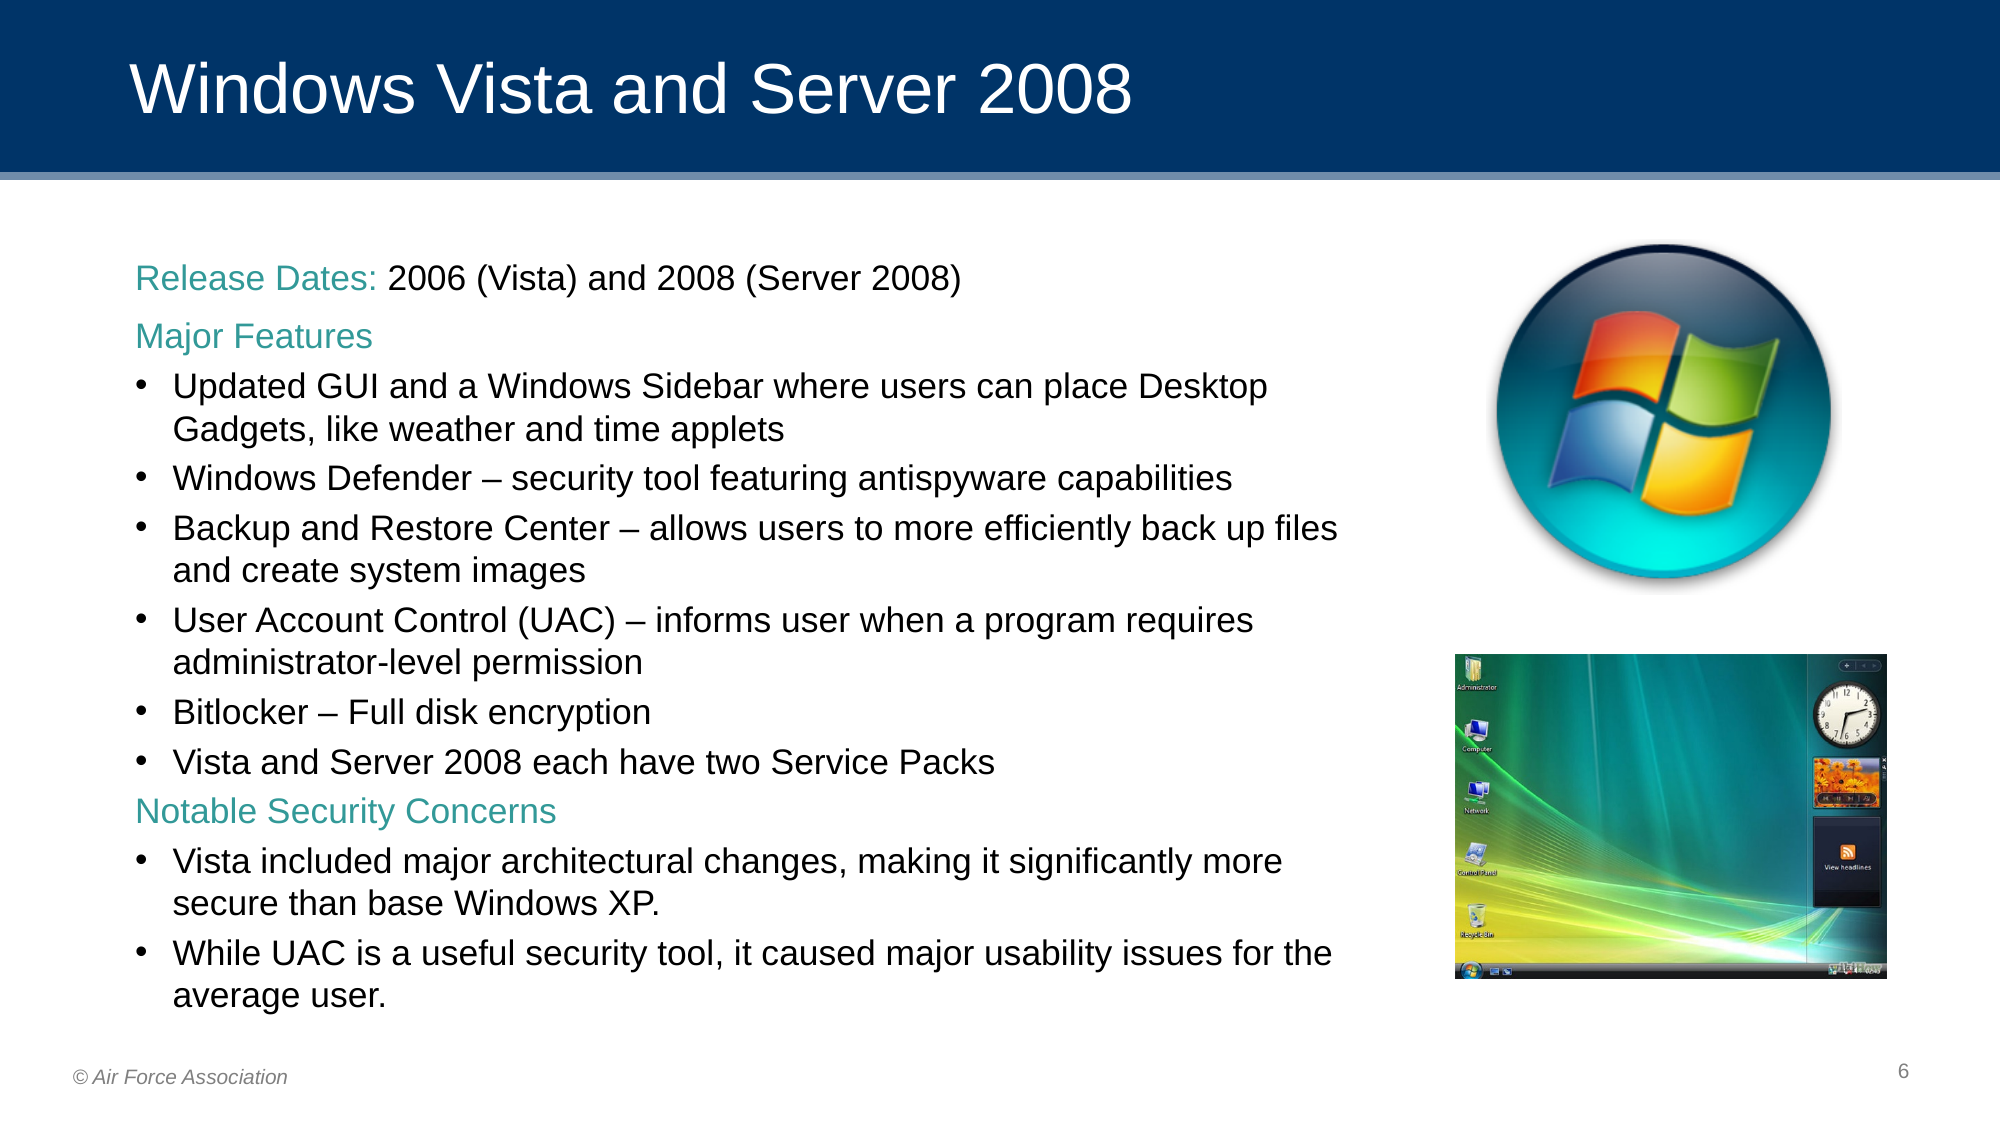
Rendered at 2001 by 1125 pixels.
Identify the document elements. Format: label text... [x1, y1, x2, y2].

title Windows Vista and Server 2008 [114, 37, 1721, 134]
picture [1486, 239, 1842, 595]
slide_number 6 [1848, 1039, 1960, 1100]
list Release Dates: 2006 (Vista) and 2008 (Server 2008) Major Features Updated GUI and a Windows Sidebar where users can place Desktop Gadgets, like weather and time applets Windows Defender – security tool featuring antispyware capabilities Backup and Restore Center – allows users to more efficiently back up files and create system images User Account Control (UAC) – informs user when a program requires administrator-level permission Bitlocker – Full disk encryption Vista and Server 2008 each have two Service Packs Notable Security Concerns Vista included major architectural changes, making it significantly more secure than base Windows XP. While UAC is a useful security tool, it caused major usability issues for the average user. [119, 247, 1394, 1008]
picture [1455, 654, 1887, 979]
